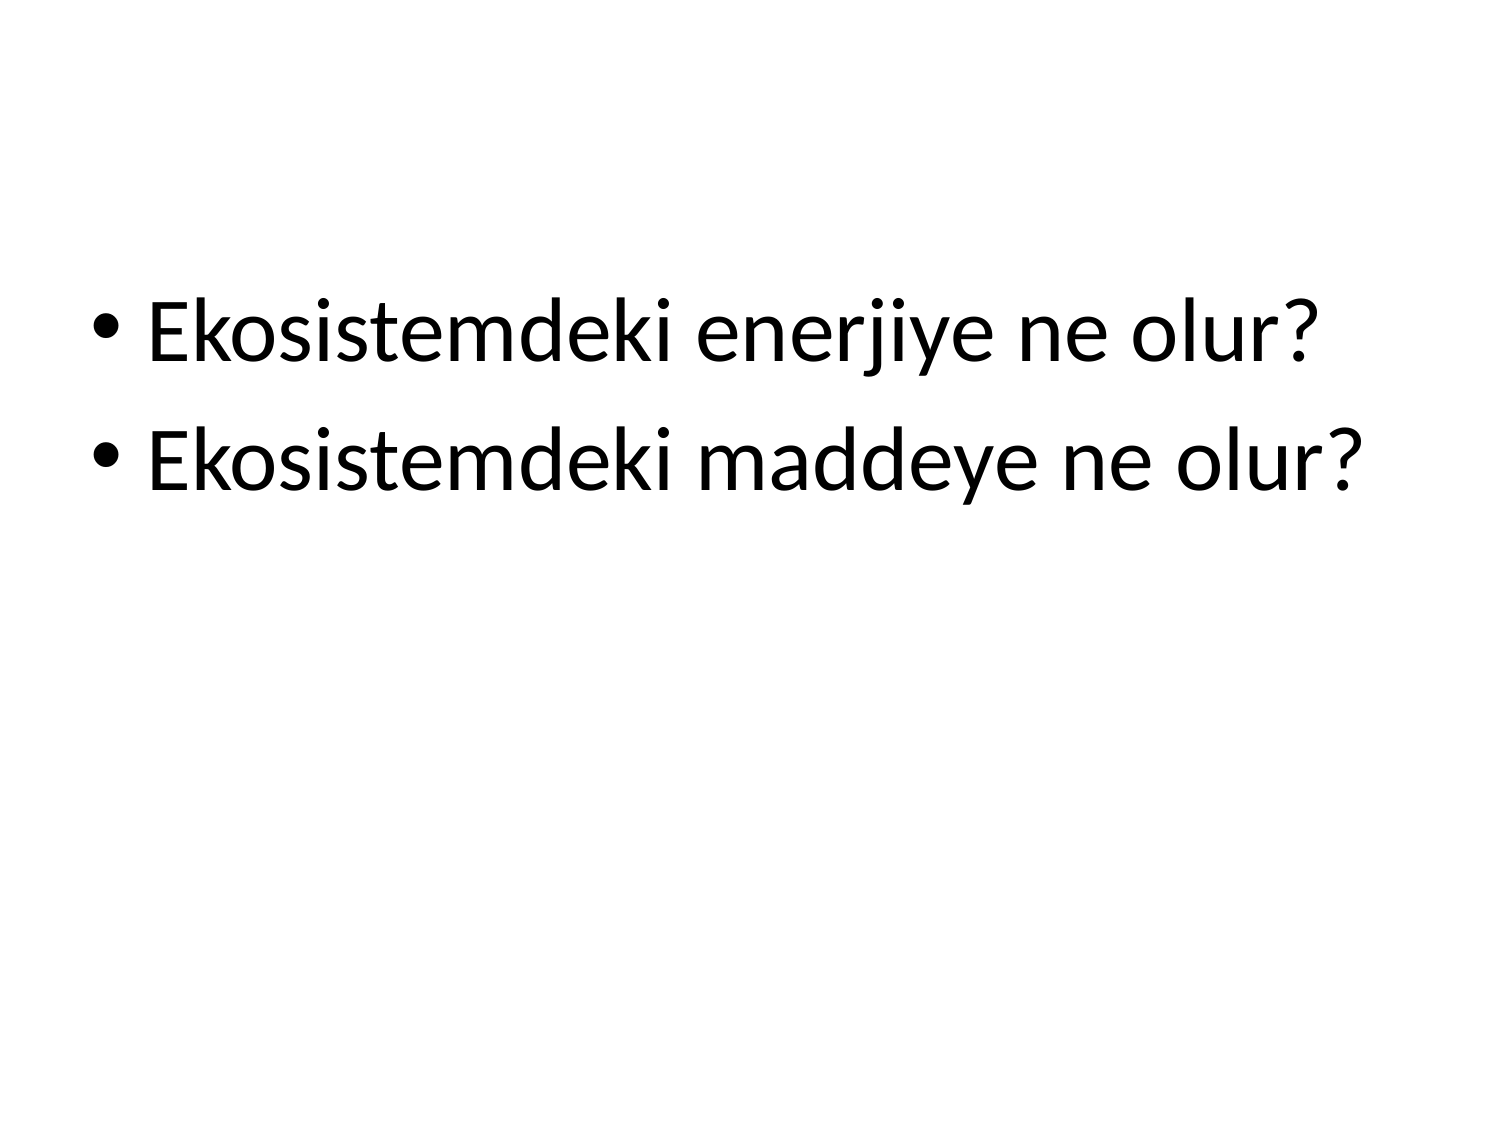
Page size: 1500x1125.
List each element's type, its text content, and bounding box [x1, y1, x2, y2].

list Ekosistemdeki enerjiye ne olur? Ekosistemdeki maddeye ne olur? [75, 262, 1425, 1005]
